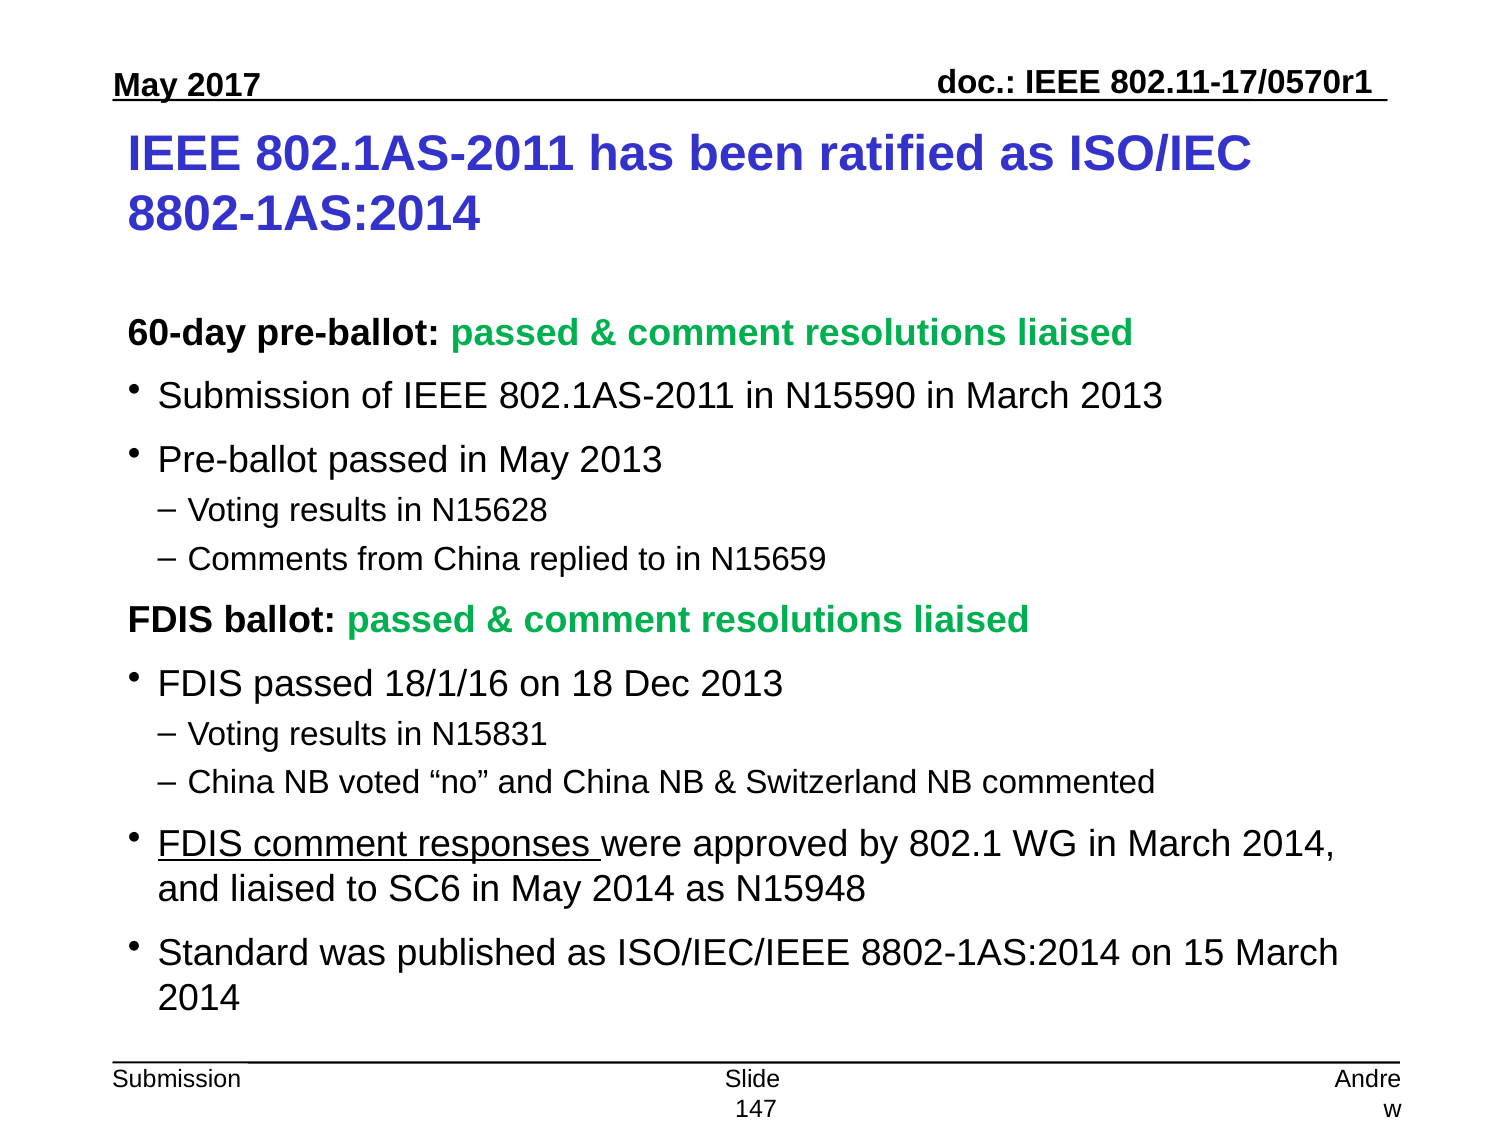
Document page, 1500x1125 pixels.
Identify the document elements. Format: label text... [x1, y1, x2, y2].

slide_number Slide 147 [709, 1061, 803, 1093]
list 60-day pre-ballot: passed & comment resolutions liaised Submission of IEEE 802.1AS-2011 in N15590 in March 2013 Pre-ballot passed in May 2013 Voting results in N15628 Comments from China replied to in N15659 FDIS ballot: passed & comment resolutions liaised FDIS passed 18/1/16 on 18 Dec 2013 Voting results in N15831 China NB voted “no” and China NB & Switzerland NB commented FDIS comment responses were approved by 802.1 WG in March 2014, and liaised to SC6 in May 2014 as N15948 Standard was published as ISO/IEC/IEEE 8802-1AS:2014 on 15 March 2014 [112, 299, 1388, 975]
title IEEE 802.1AS-2011 has been ratified as ISO/IEC 8802-1AS:2014 [112, 112, 1388, 288]
footer Andrew Myles, Cisco [1320, 1061, 1402, 1093]
